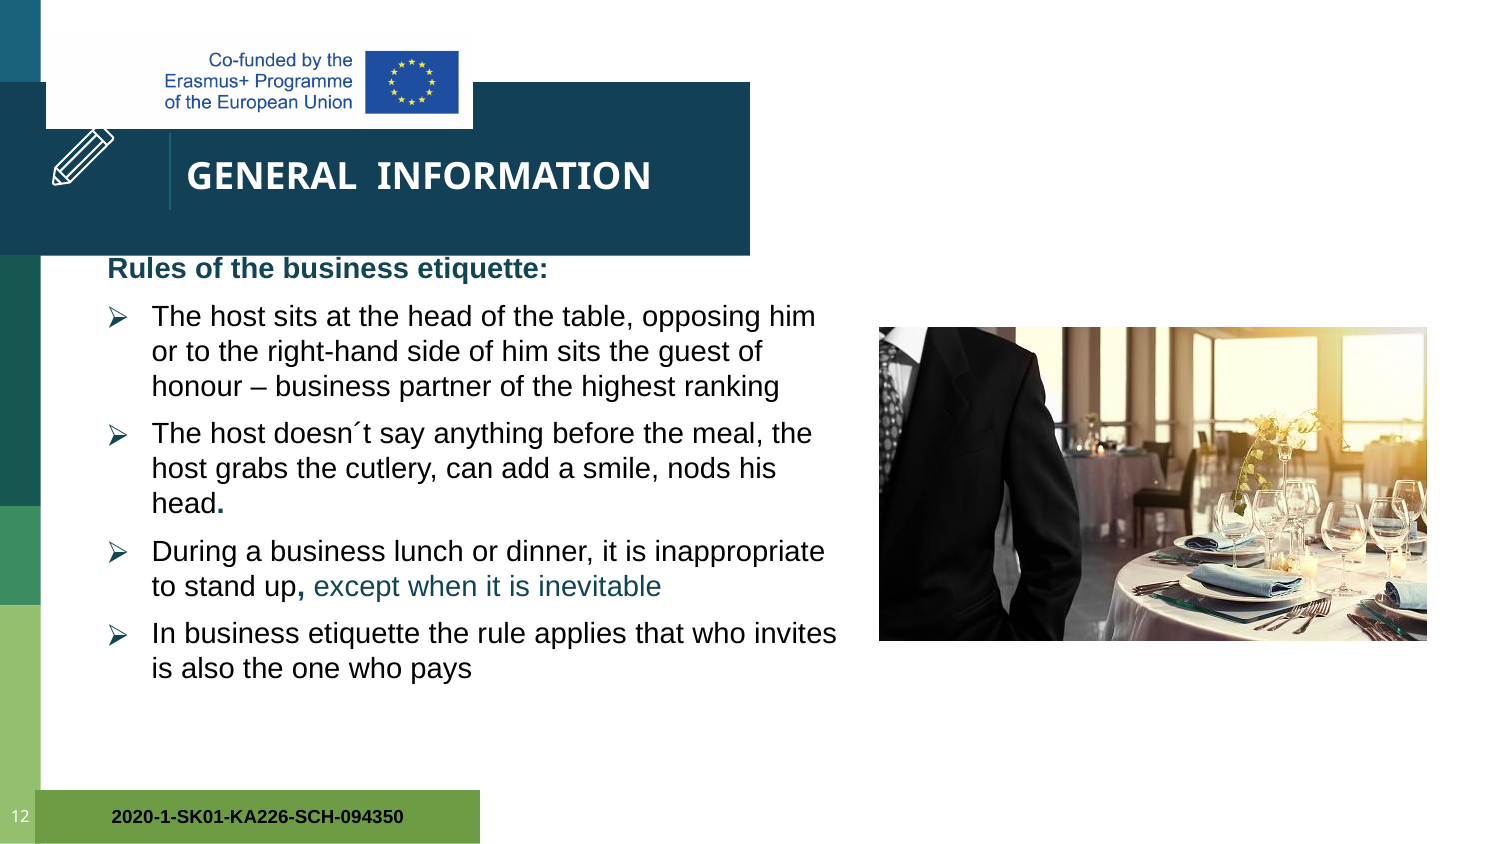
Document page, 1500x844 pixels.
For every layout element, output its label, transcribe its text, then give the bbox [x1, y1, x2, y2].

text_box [52, 136, 114, 185]
text_box 2020-1-SK01-KA226-SCH-094350 [35, 790, 480, 844]
list Rules of the business etiquette: The host sits at the head of the table, opposing him or to the right-hand side of him sits the guest of honour – business partner of the highest ranking The host doesn´t say anything before the meal, the host grabs the cutlery, can add a smile, nods his head. During a business lunch or dinner, it is inappropriate to stand up, except when it is inevitable In business etiquette the rule applies that who invites is also the one who pays [92, 234, 857, 792]
slide_number ‹#› [0, 790, 35, 844]
title GENERAL INFORMATION [171, 90, 698, 234]
picture [879, 327, 1428, 641]
picture [46, 34, 473, 130]
